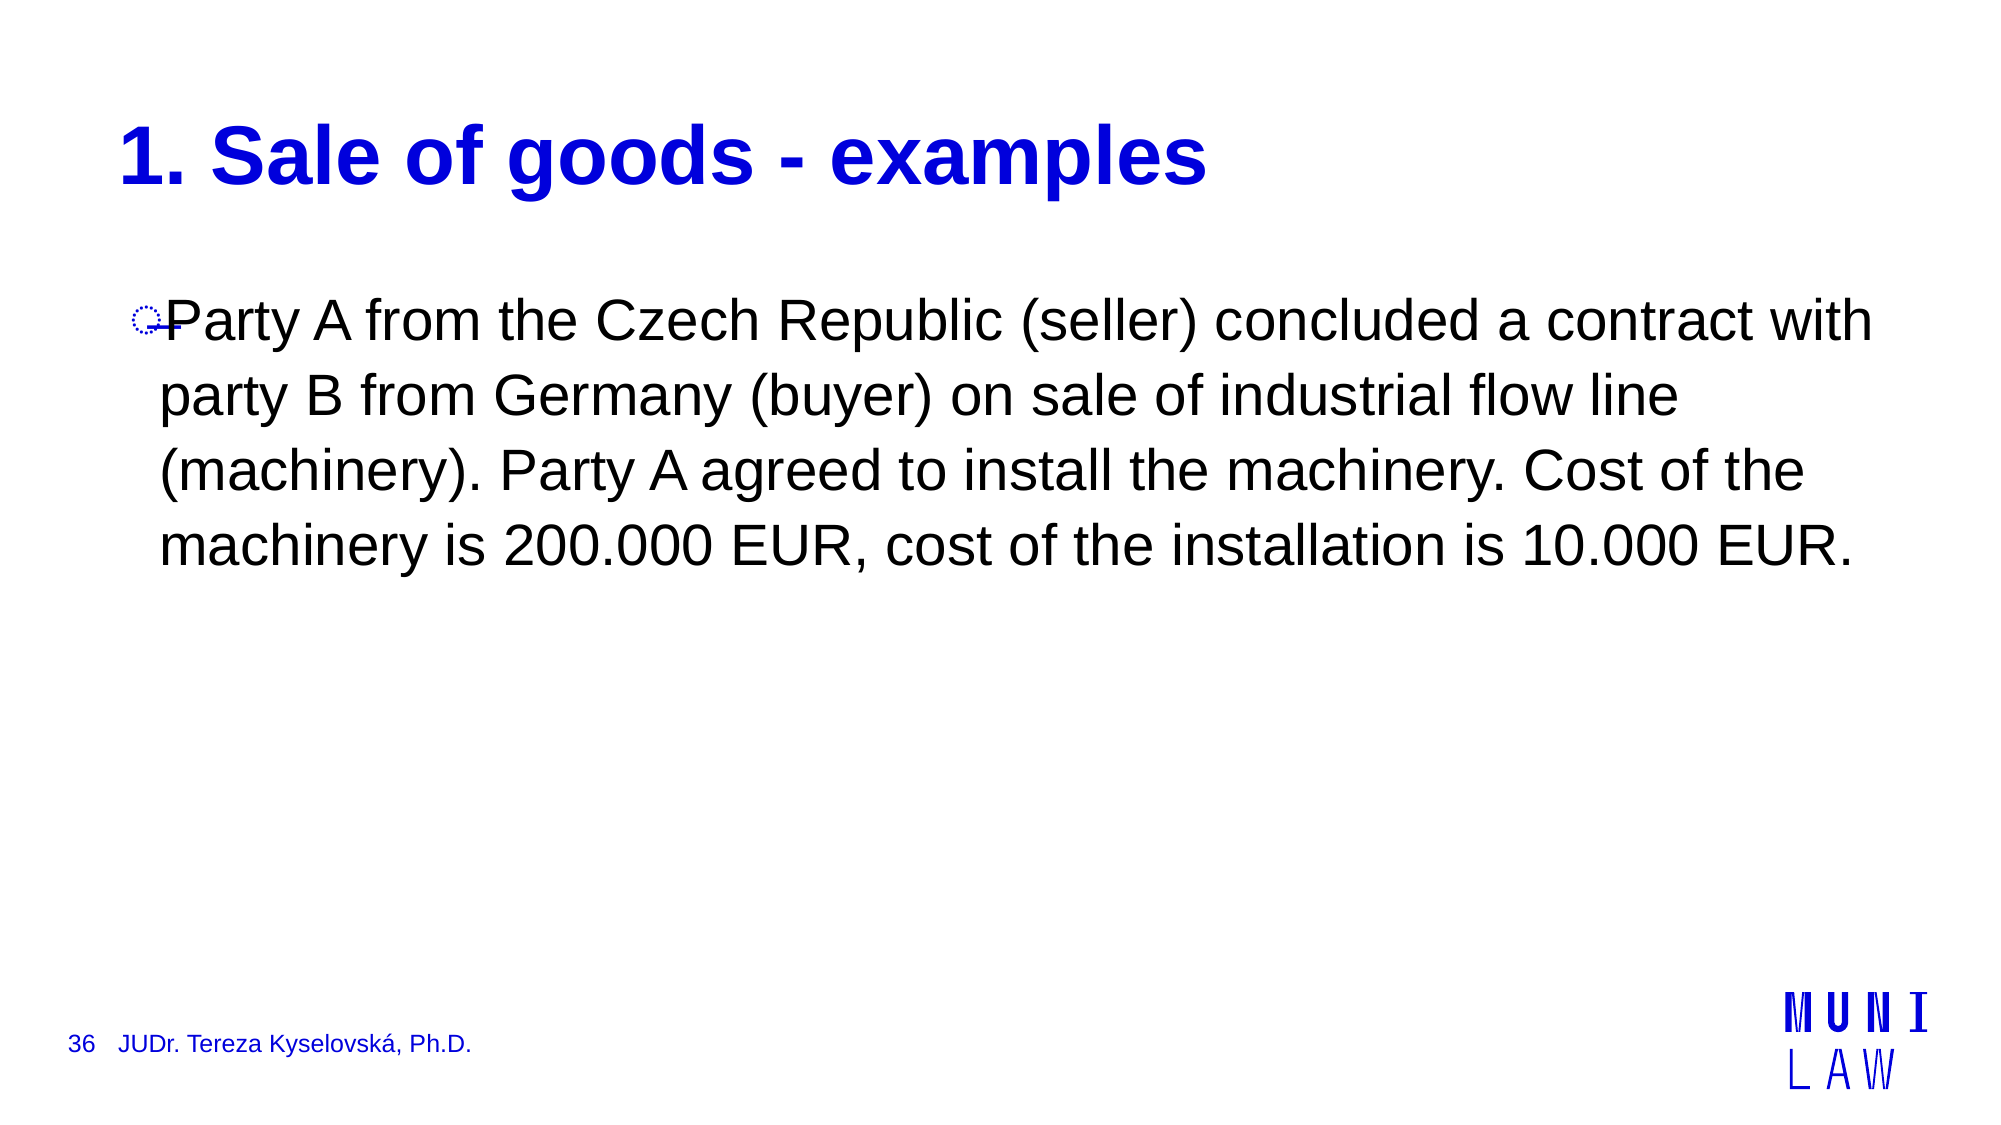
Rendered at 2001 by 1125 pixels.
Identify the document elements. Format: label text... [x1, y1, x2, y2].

slide_number 36 [67, 1021, 110, 1063]
footer JUDr. Tereza Kyselovská, Ph.D. [118, 1021, 1418, 1063]
title 1. Sale of goods - examples [118, 118, 1883, 193]
list Party A from the Czech Republic (seller) concluded a contract with party B from Germany (buyer) on sale of industrial flow line (machinery). Party A agreed to install the machinery. Cost of the machinery is 200.000 EUR, cost of the installation is 10.000 EUR. [118, 277, 1883, 957]
